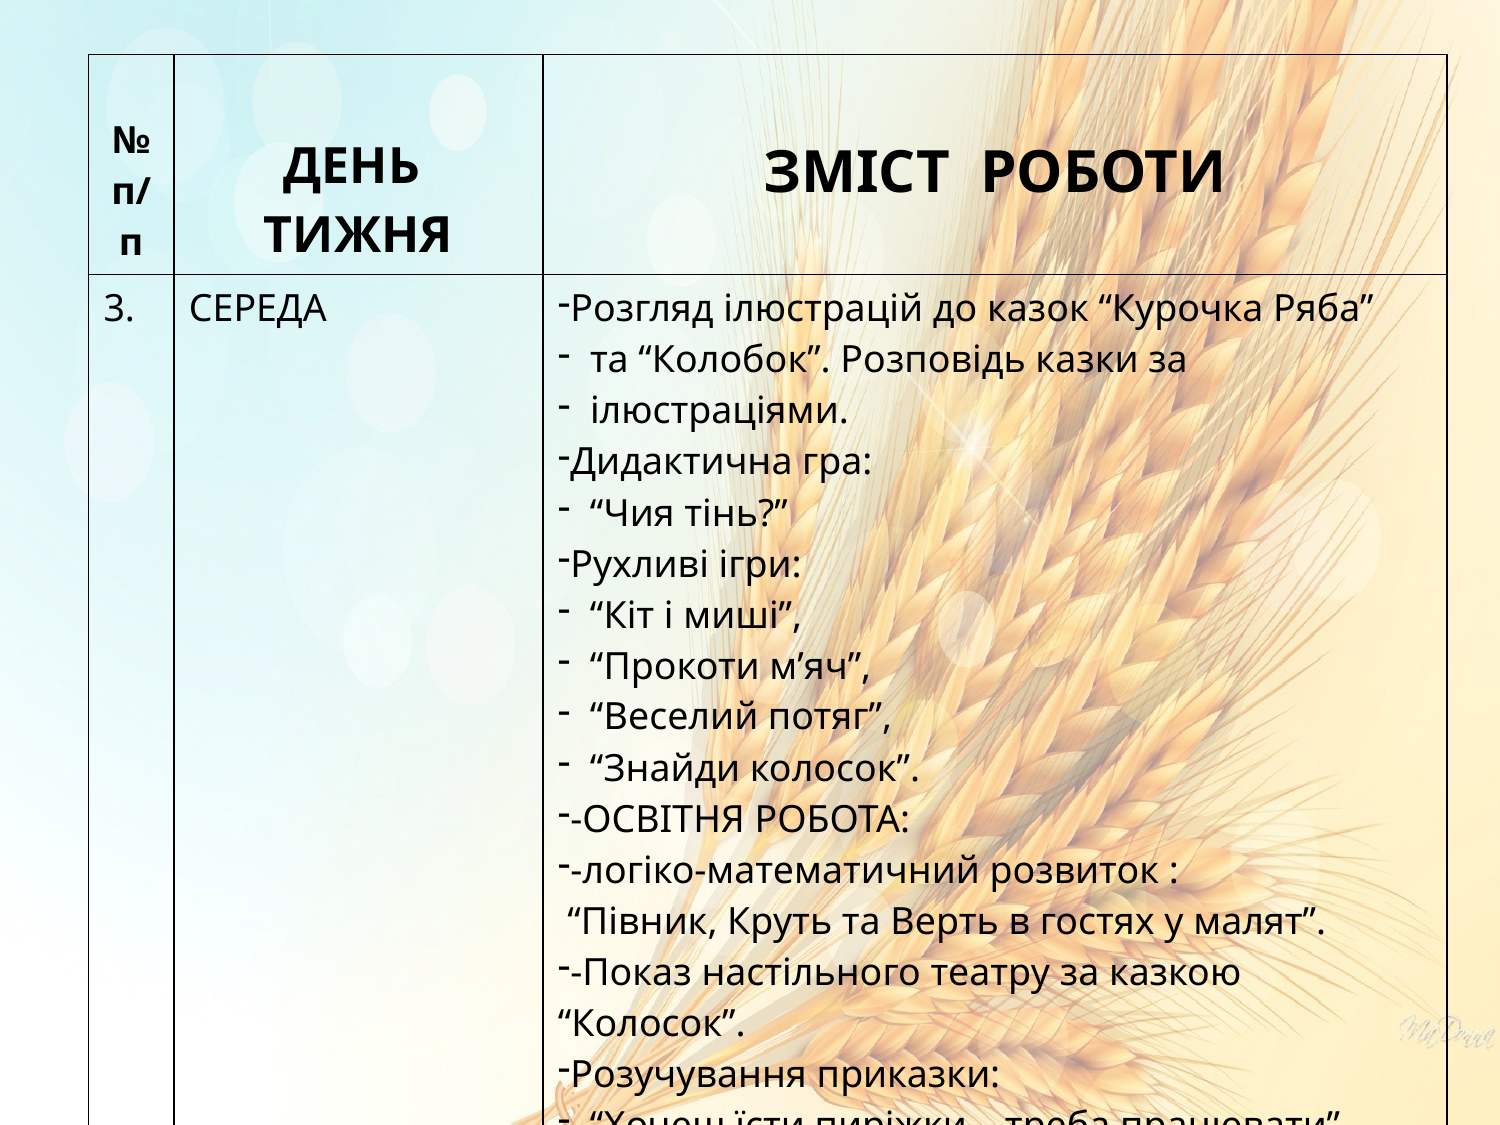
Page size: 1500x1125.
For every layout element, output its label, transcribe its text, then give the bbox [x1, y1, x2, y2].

table_cell 3. [89, 275, 173, 1125]
table_cell Розгляд ілюстрацій до казок “Курочка Ряба” та “Колобок”. Розповідь казки за ілюстраціями. Дидактична гра: “Чия тінь?” Рухливі ігри: “Кіт і миші”, “Прокоти м’яч”, “Веселий потяг”, “Знайди колосок”. -ОСВІТНЯ РОБОТА: -логіко-математичний розвиток : “Півник, Круть та Верть в гостях у малят”. -Показ настільного театру за казкою “Колосок”. Розучування приказки: “Хочеш їсти пиріжки – треба працювати” [544, 275, 1446, 1125]
table_header ДЕНЬ ТИЖНЯ [175, 55, 542, 274]
table_header № п/п [89, 55, 173, 274]
table_cell СЕРЕДА [175, 275, 542, 1125]
table_header ЗМІСТ РОБОТИ [544, 55, 1446, 274]
